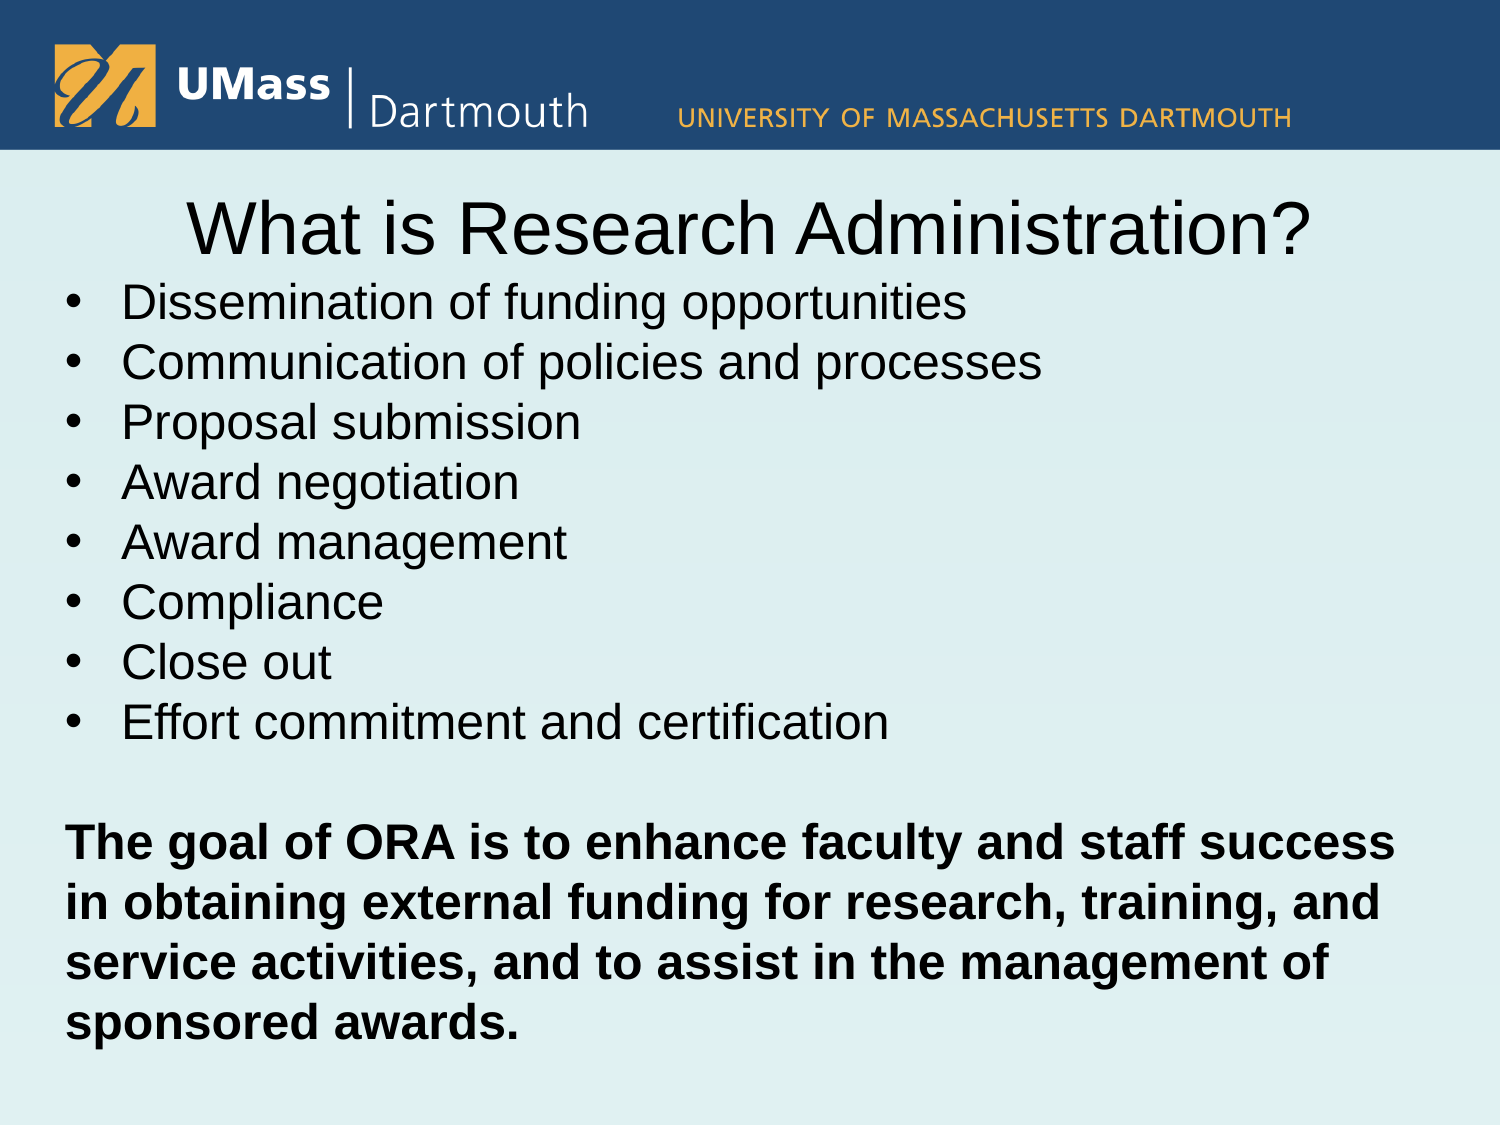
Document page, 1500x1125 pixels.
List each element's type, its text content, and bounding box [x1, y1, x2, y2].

picture [0, 0, 1500, 150]
title What is Research Administration? [112, 187, 1388, 262]
text_box Dissemination of funding opportunities Communication of policies and processes Proposal submission Award negotiation Award management Compliance Close out Effort commitment and certification The goal of ORA is to enhance faculty and staff success in obtaining external funding for research, training, and service activities, and to assist in the management of sponsored awards. [50, 262, 1450, 1125]
